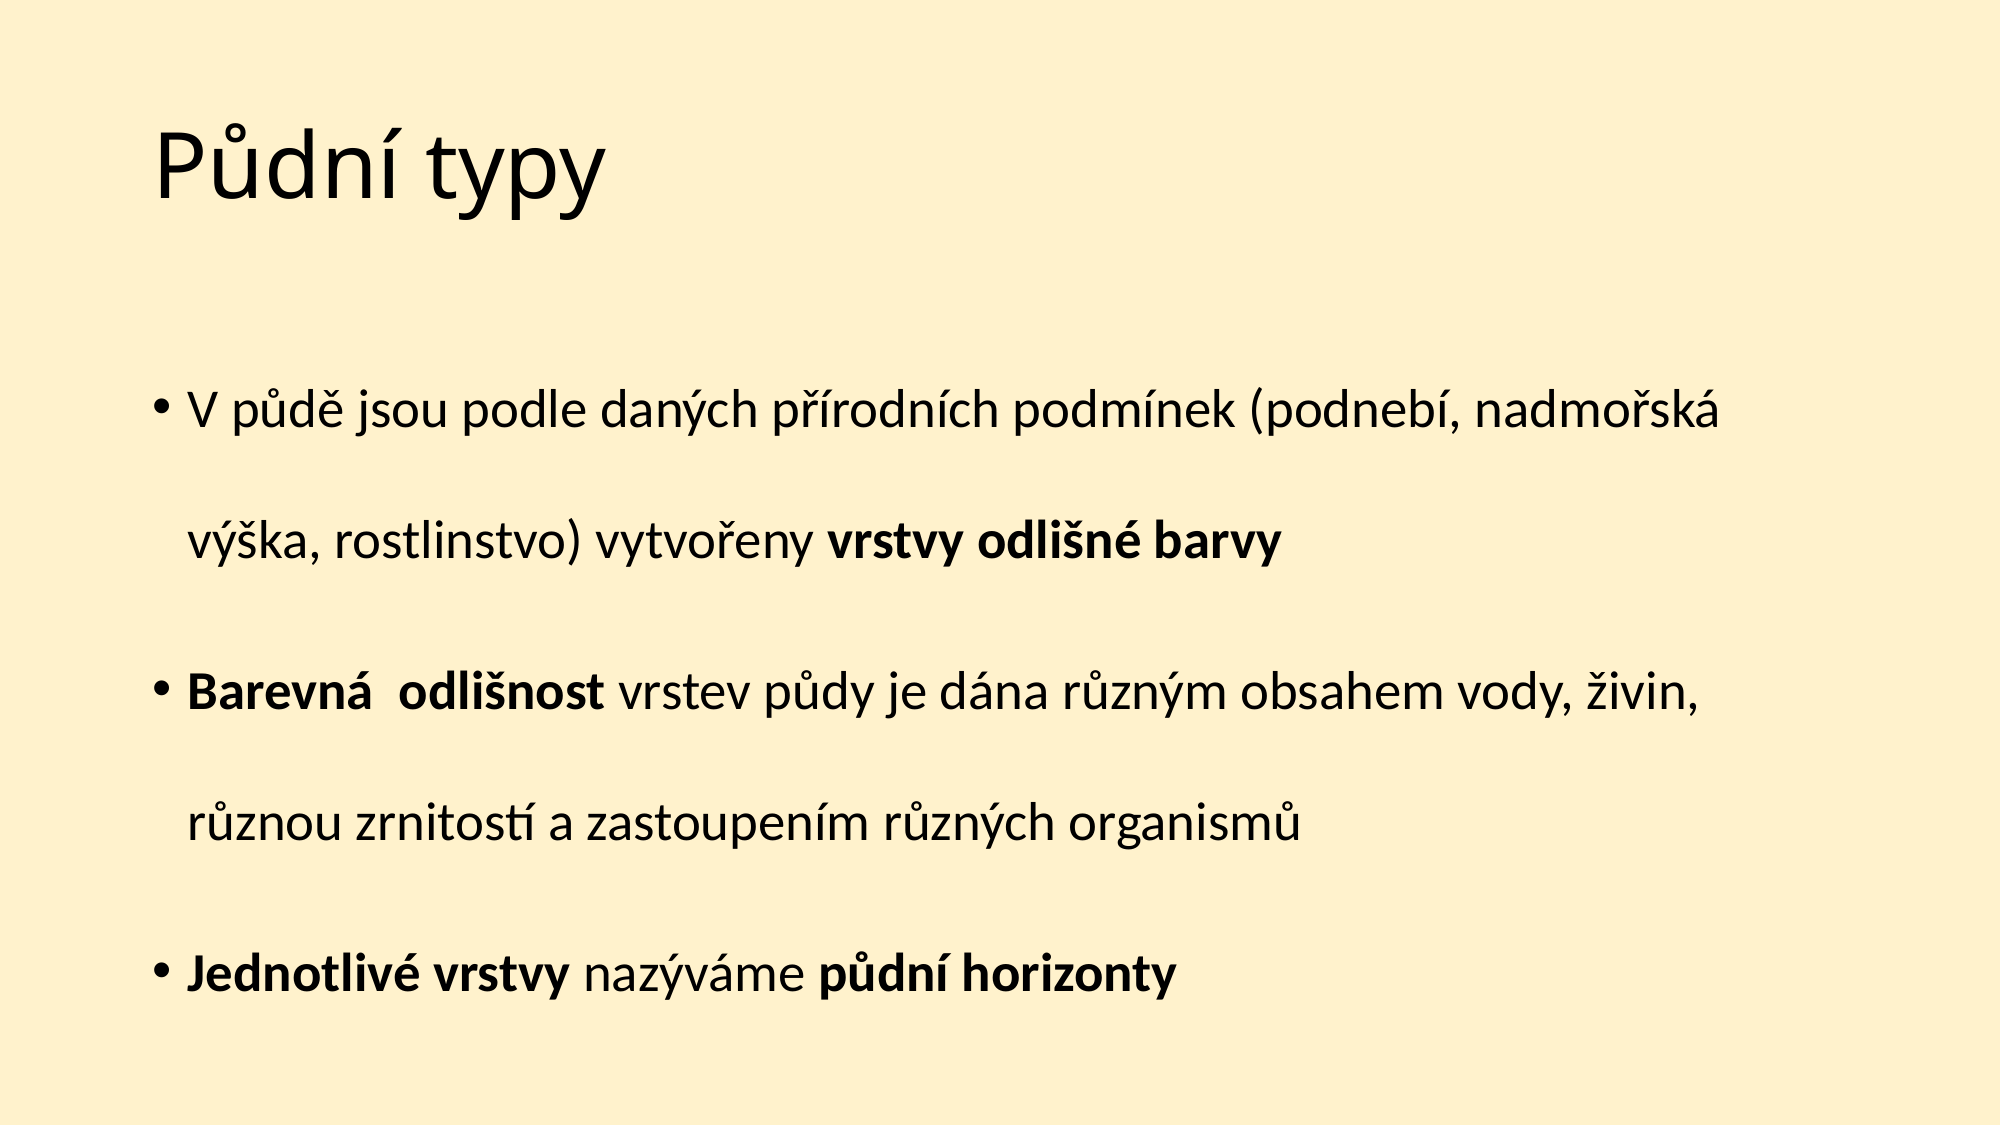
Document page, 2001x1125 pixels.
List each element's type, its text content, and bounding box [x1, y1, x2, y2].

title Půdní typy [137, 59, 1863, 278]
list V půdě jsou podle daných přírodních podmínek (podnebí, nadmořská výška, rostlinstvo) vytvořeny vrstvy odlišné barvy Barevná odlišnost vrstev půdy je dána různým obsahem vody, živin, různou zrnitostí a zastoupením různých organismů Jednotlivé vrstvy nazýváme půdní horizonty [137, 299, 1863, 1014]
